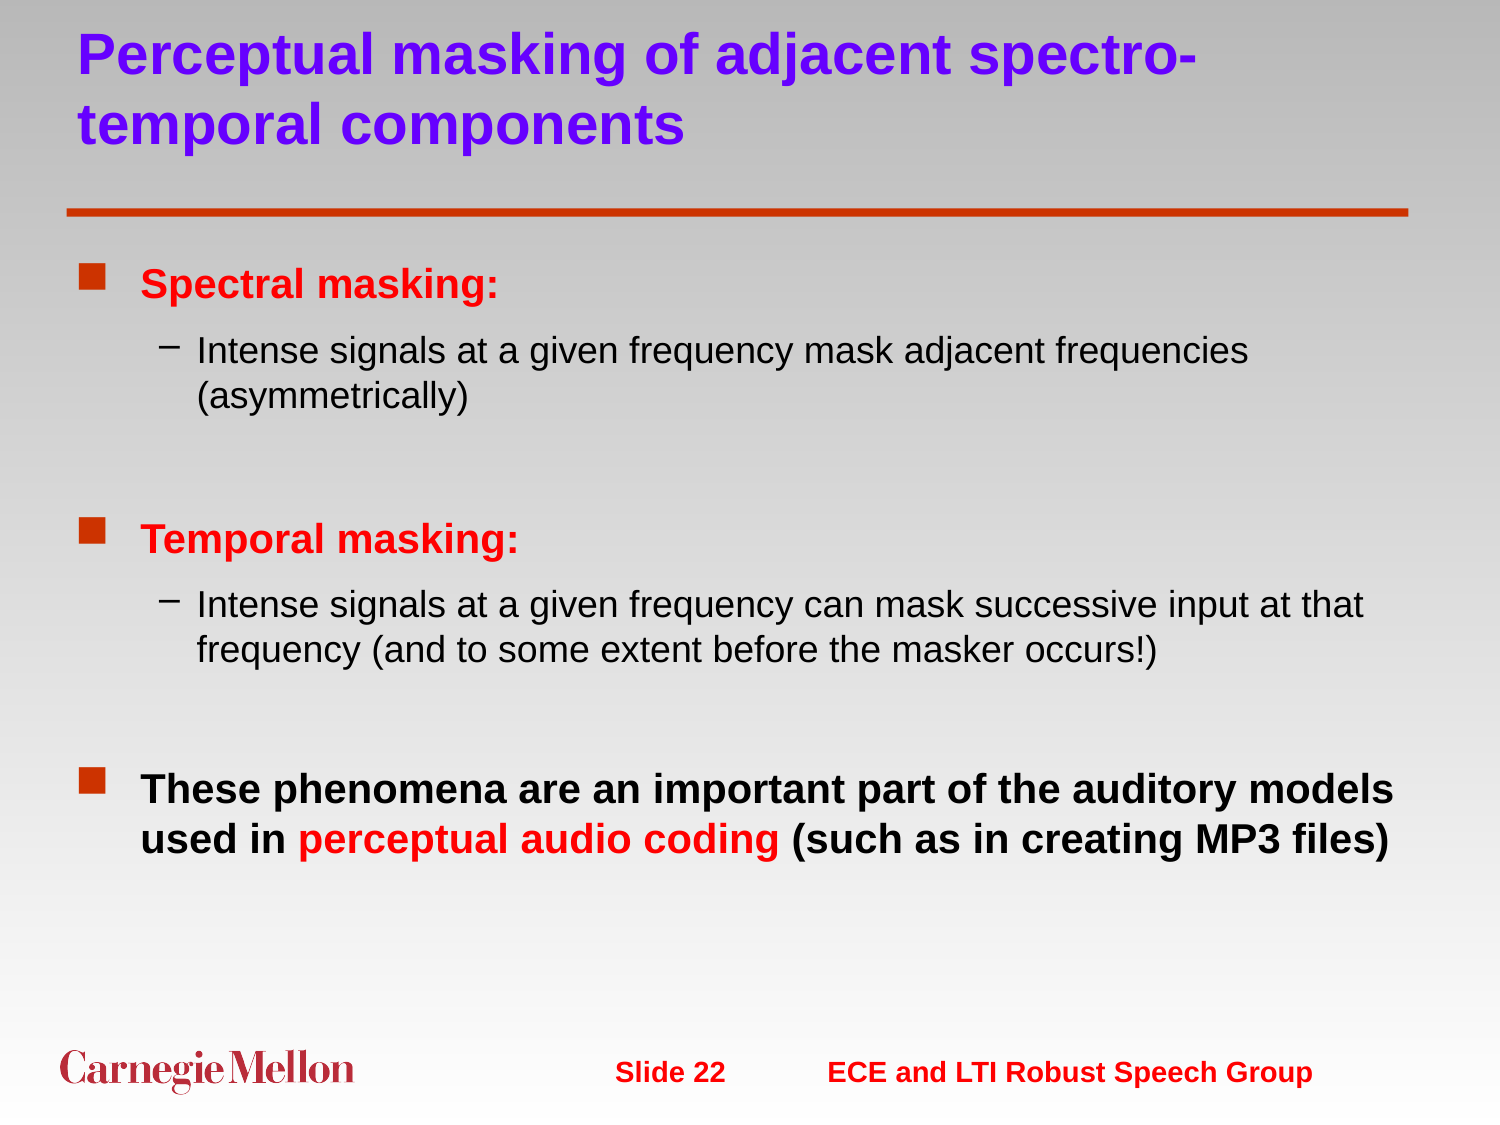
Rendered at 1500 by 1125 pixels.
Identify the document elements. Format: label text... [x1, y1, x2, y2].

list Spectral masking: Intense signals at a given frequency mask adjacent frequencies (asymmetrically) Temporal masking: Intense signals at a given frequency can mask successive input at that frequency (and to some extent before the masker occurs!) These phenomena are an important part of the auditory models used in perceptual audio coding (such as in creating MP3 files) [59, 249, 1412, 1001]
picture [60, 1049, 355, 1095]
title Perceptual masking of adjacent spectro-temporal components [62, 55, 1414, 157]
